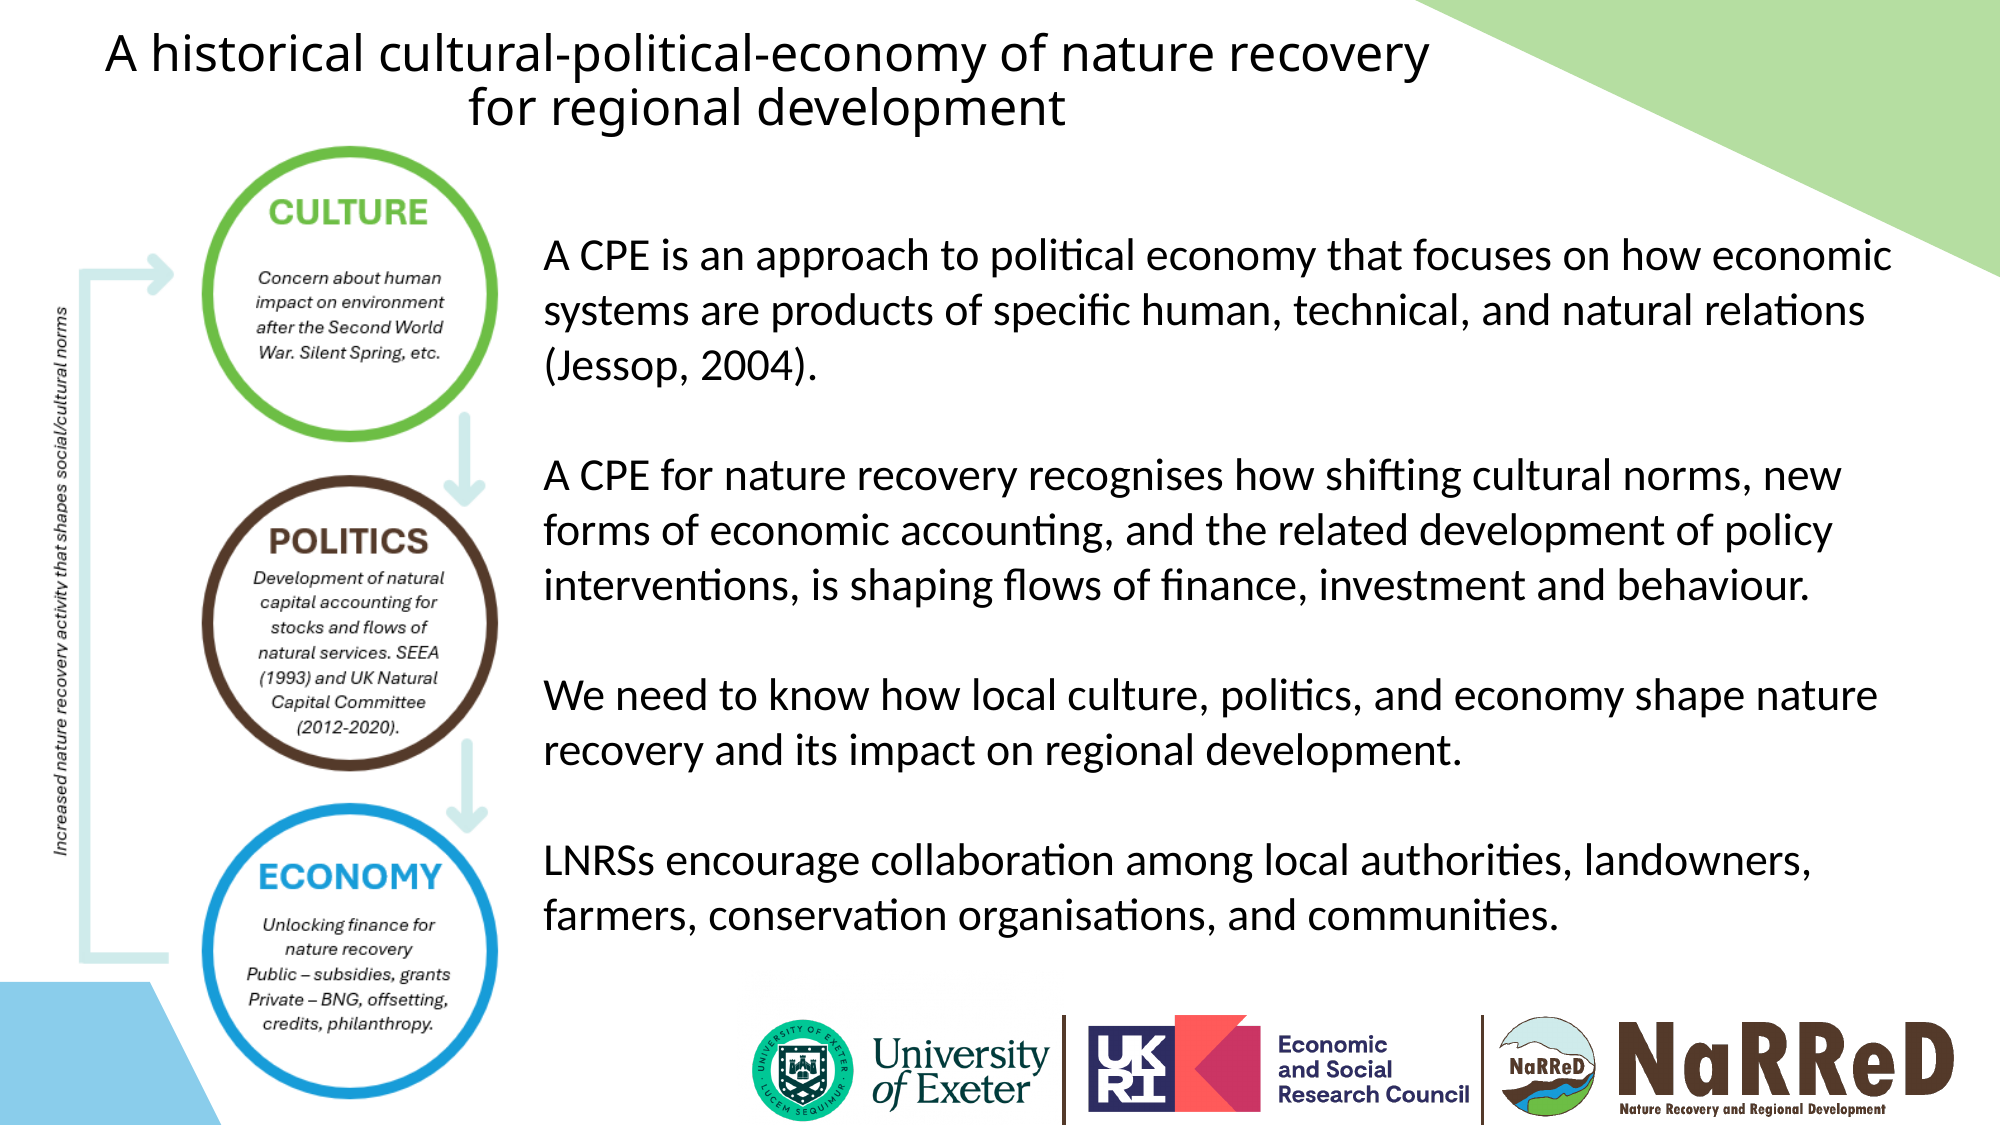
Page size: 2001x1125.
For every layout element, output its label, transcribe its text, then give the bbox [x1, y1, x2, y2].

text_box A CPE is an approach to political economy that focuses on how economic systems are products of specific human, technical, and natural relations (Jessop, 2004). A CPE for nature recovery recognises how shifting cultural norms, new forms of economic accounting, and the related development of policy interventions, is shaping flows of finance, investment and behaviour. We need to know how local culture, politics, and economy shape nature recovery and its impact on regional development. LNRSs encourage collaboration among local authorities, landowners, farmers, conservation organisations, and communities. [545, 217, 1950, 948]
picture [50, 141, 545, 1112]
title A historical cultural-political-economy of nature recovery for regional development [78, 0, 1458, 173]
picture [737, 1074, 1065, 1125]
text_box [1458, 0, 2000, 279]
picture [1088, 1074, 1469, 1112]
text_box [333, 884, 1568, 1074]
text_box [0, 980, 223, 1125]
picture [1492, 1002, 1957, 1125]
